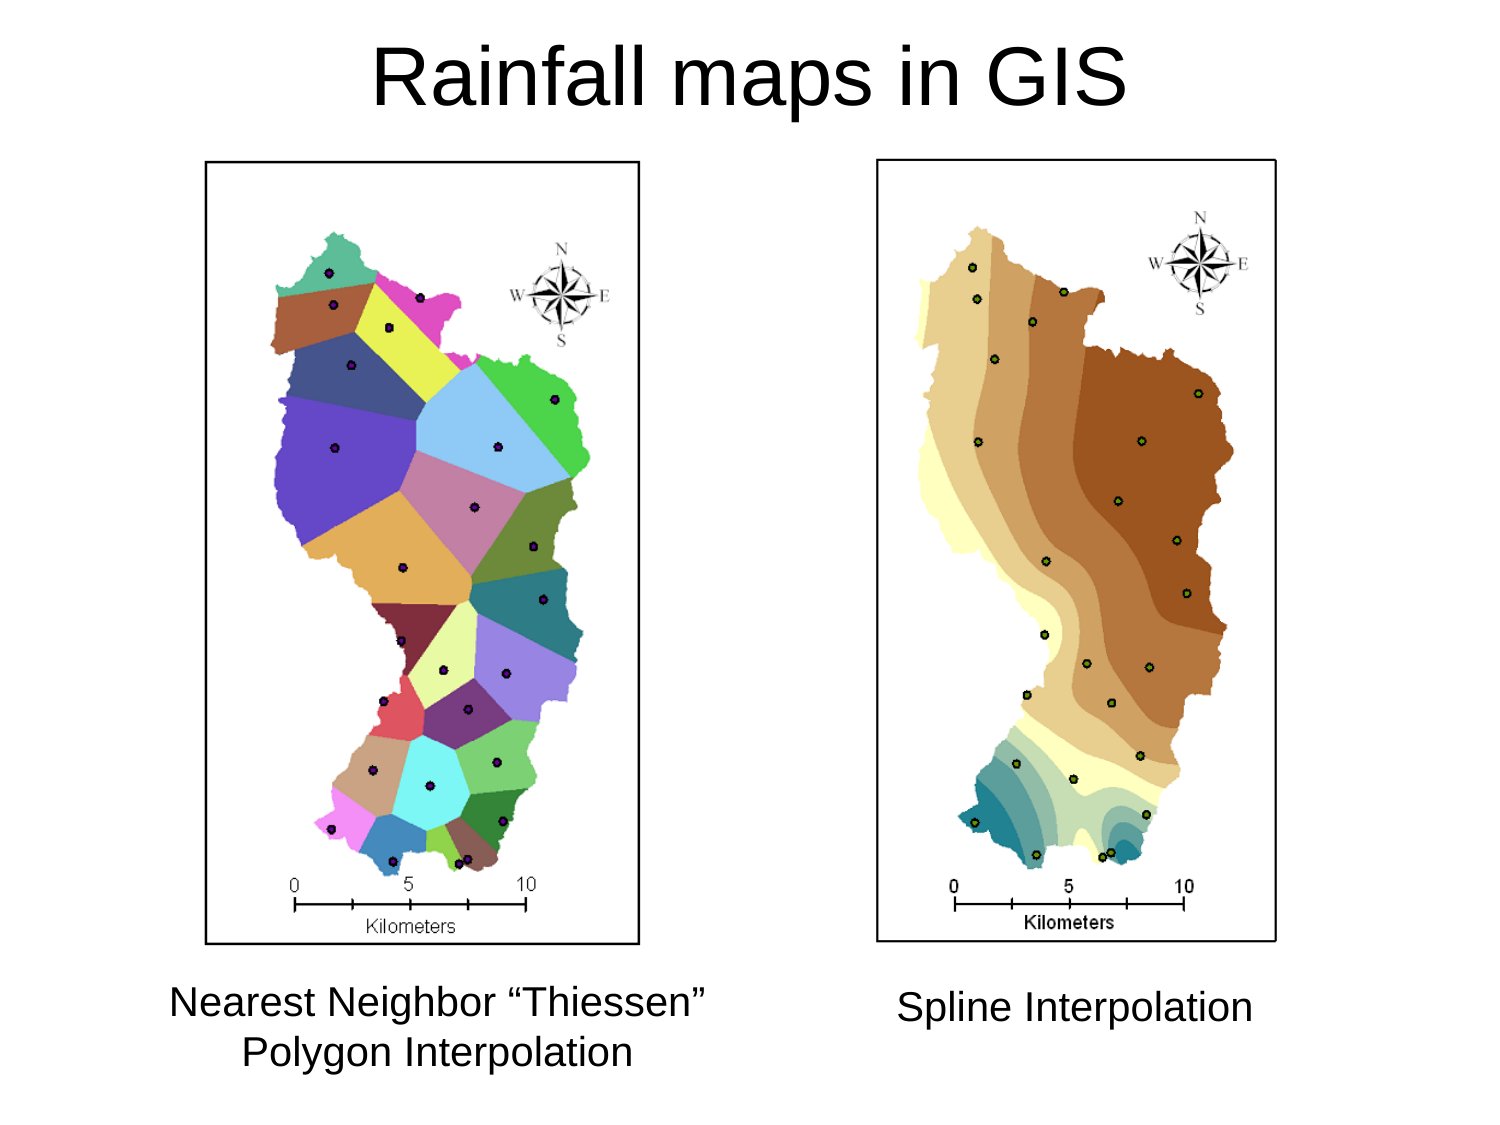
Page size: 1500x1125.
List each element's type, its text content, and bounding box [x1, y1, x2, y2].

text_box Spline Interpolation [762, 972, 1388, 1038]
title Rainfall maps in GIS [75, 20, 1425, 125]
text_box Nearest Neighbor “Thiessen” Polygon Interpolation [125, 962, 750, 1088]
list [862, 149, 1290, 951]
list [182, 149, 663, 951]
